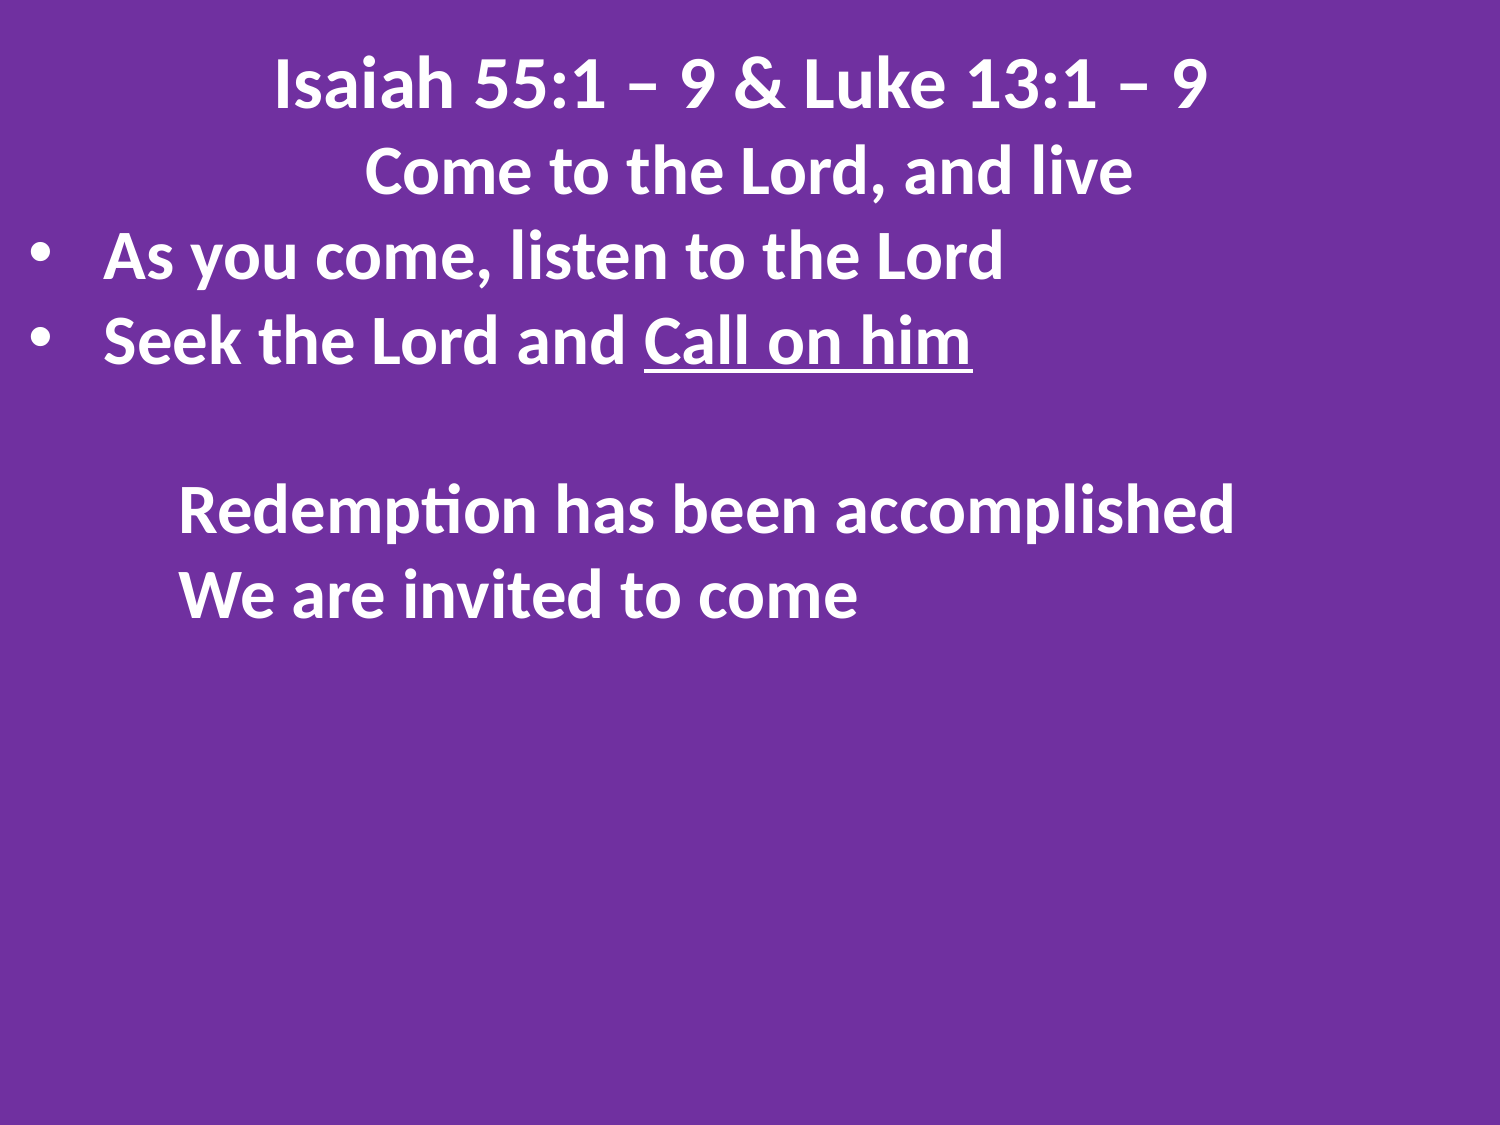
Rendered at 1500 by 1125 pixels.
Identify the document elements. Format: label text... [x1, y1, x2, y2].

subtitle Isaiah 55:1 – 9 & Luke 13:1 – 9 Come to the Lord, and live As you come, listen to the Lord Seek the Lord and Call on him Redemption has been accomplished We are invited to come [13, 26, 1487, 1112]
